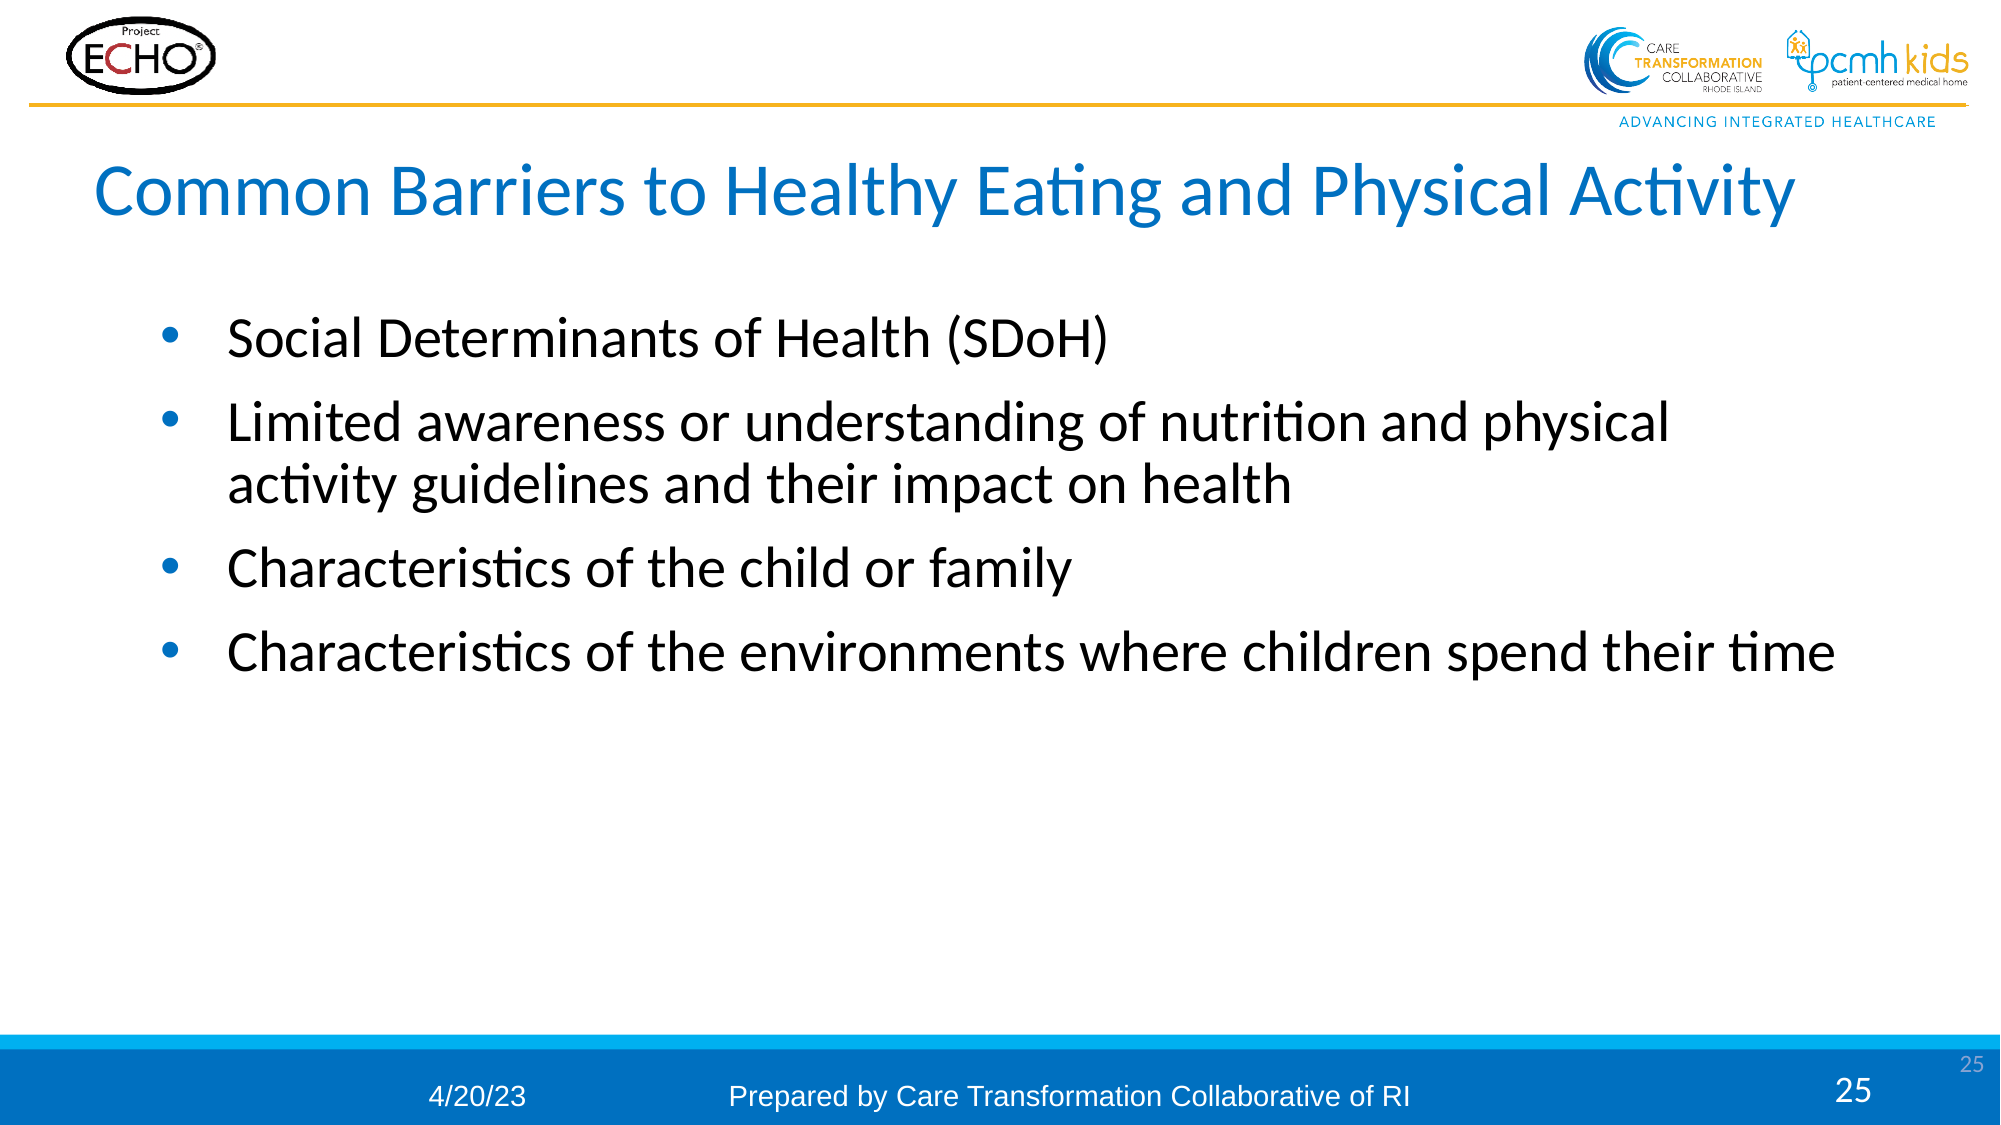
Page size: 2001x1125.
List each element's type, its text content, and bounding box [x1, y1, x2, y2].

list Social Determinants of Health (SDoH) Limited awareness or understanding of nutrition and physical activity guidelines and their impact on health Characteristics of the child or family Characteristics of the environments where children spend their time [137, 299, 1863, 1014]
title Common Barriers to Healthy Eating and Physical Activity [79, 105, 1918, 278]
picture [1576, 21, 1977, 133]
text_box 4/20/23 Prepared by Care Transformation Collaborative of RI [89, 1063, 1751, 1125]
picture [66, 16, 217, 96]
slide_number 25 [1850, 1026, 2000, 1100]
